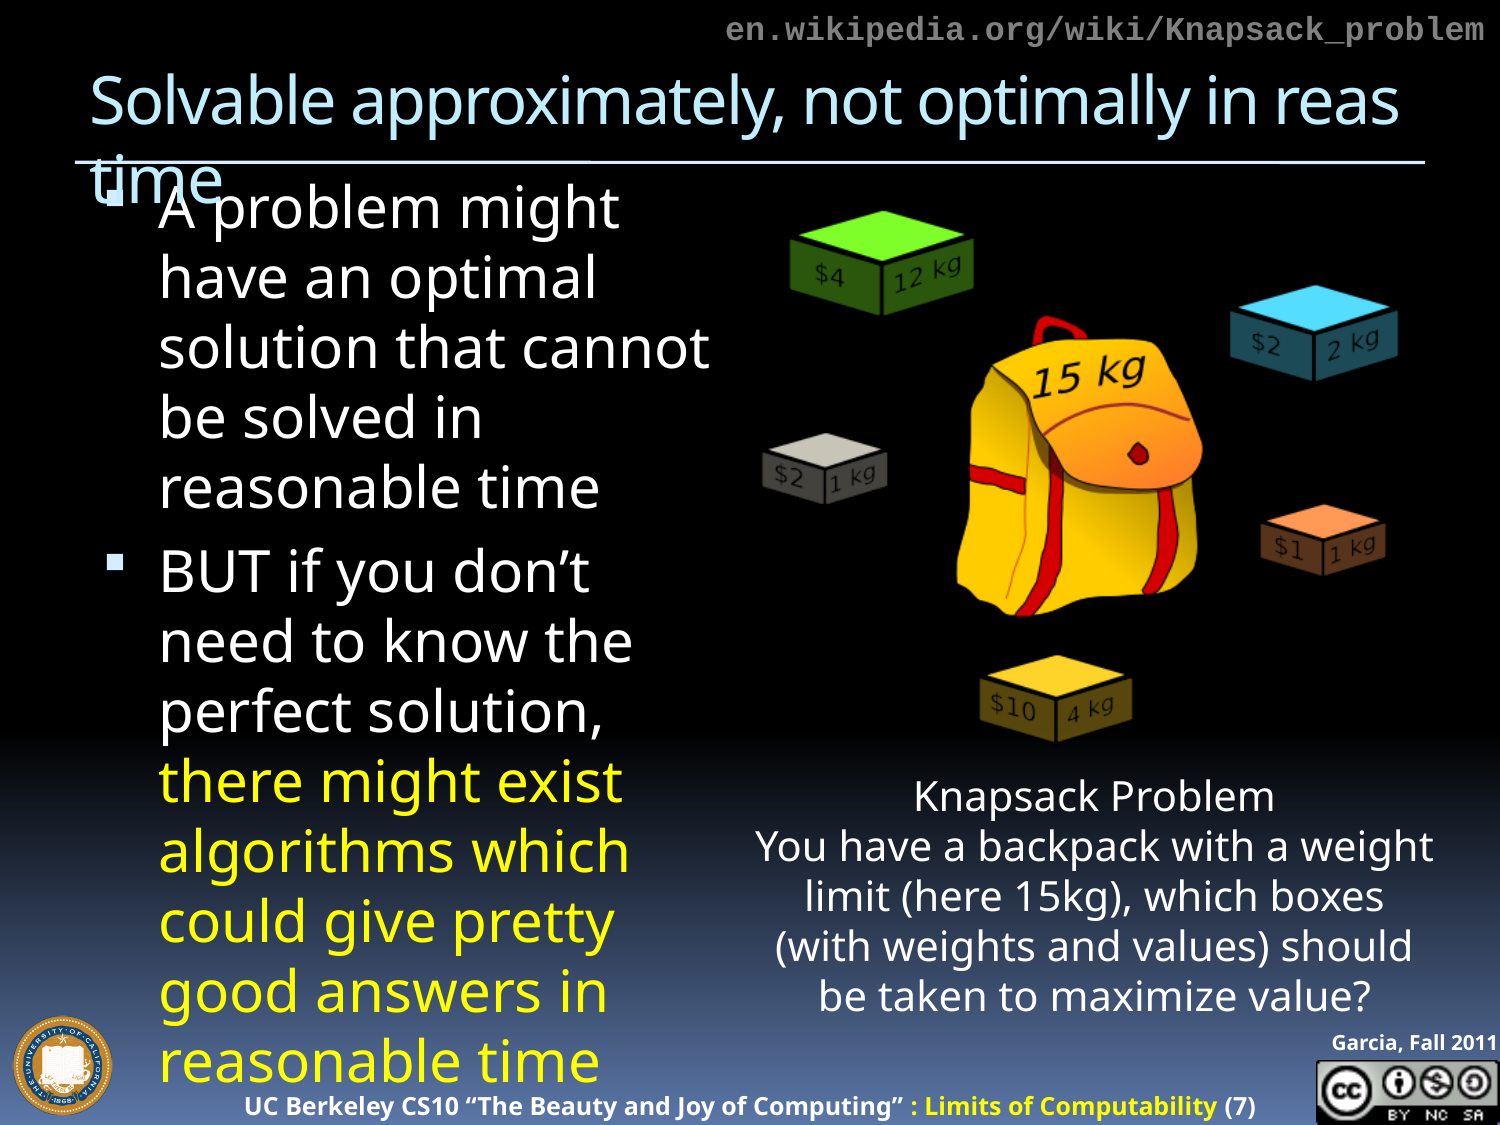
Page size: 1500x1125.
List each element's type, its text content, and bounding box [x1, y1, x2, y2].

title Solvable approximately, not optimally in reas time [75, 55, 1475, 175]
picture [12, 1015, 113, 1116]
list A problem might have an optimal solution that cannot be solved in reasonable time BUT if you don’t need to know the perfect solution, there might exist algorithms which could give pretty good answers in reasonable time [75, 175, 739, 1034]
text_box en.wikipedia.org/wiki/Knapsack_problem [0, 0, 1500, 55]
text_box Knapsack Problem You have a backpack with a weight limit (here 15kg), which boxes (with weights and values) should be taken to maximize value? [738, 762, 1450, 1028]
picture [743, 174, 1414, 756]
picture [1316, 1060, 1500, 1125]
